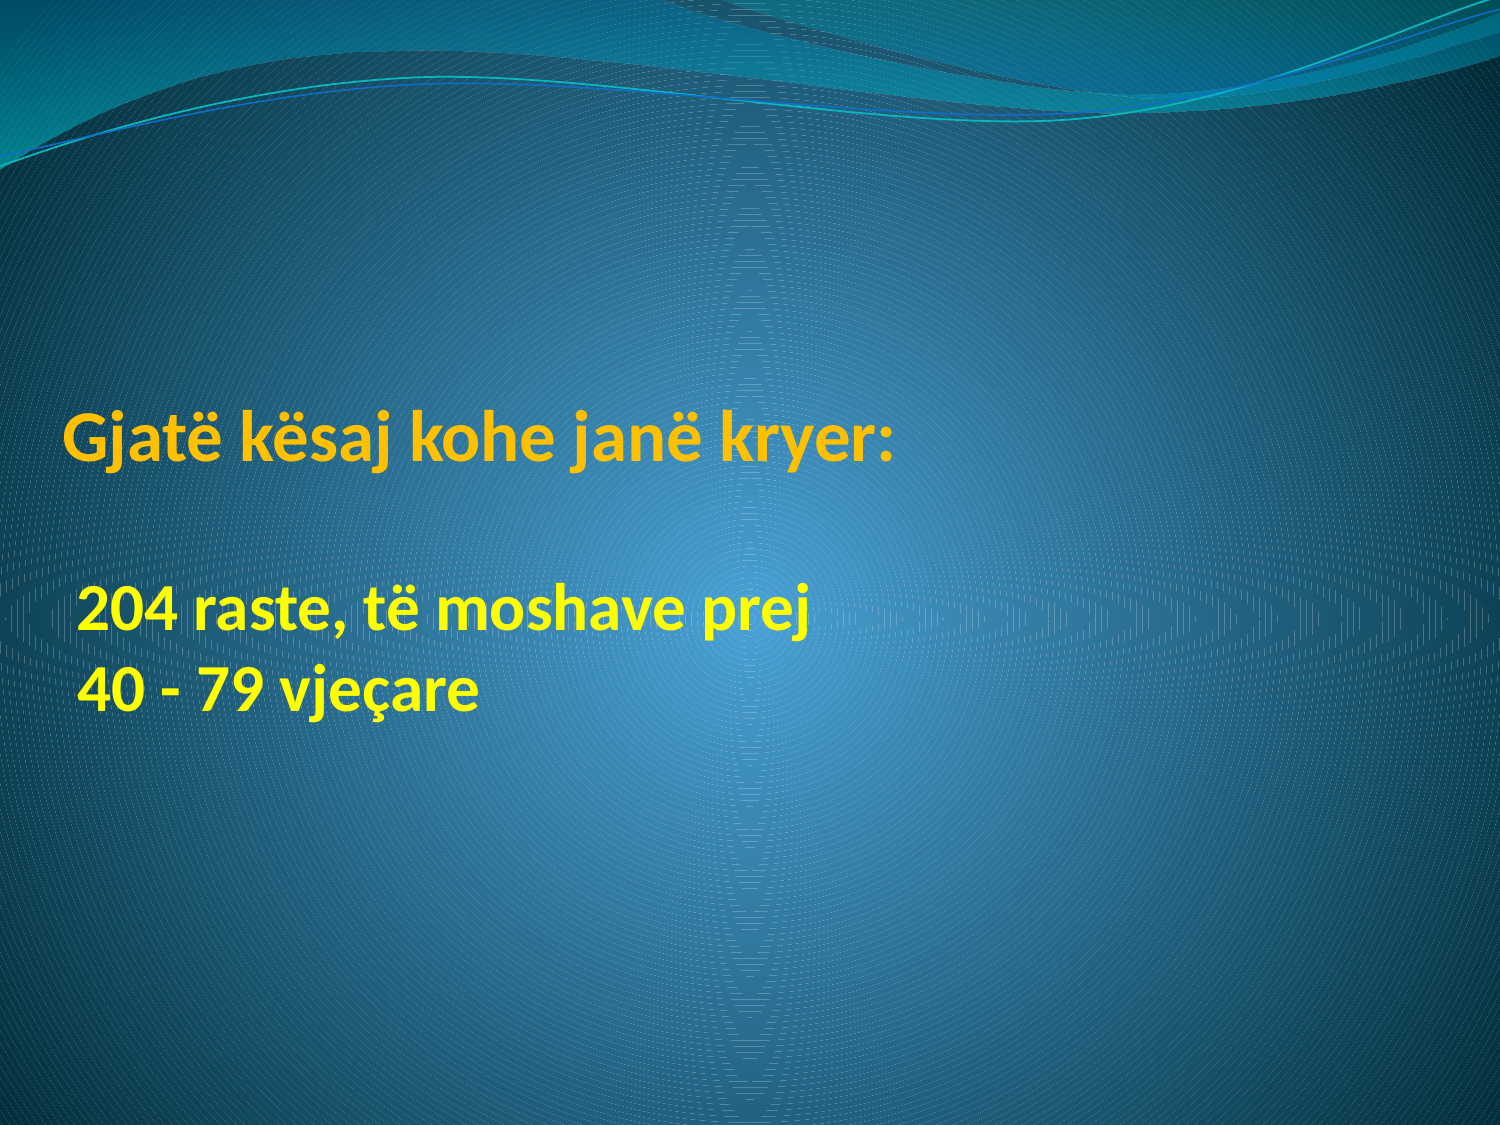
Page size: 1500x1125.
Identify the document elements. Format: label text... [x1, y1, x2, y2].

title Gjatë kësaj kohe janë kryer: 204 raste, të moshave prej 40 - 79 vjeçare [62, 387, 1413, 725]
